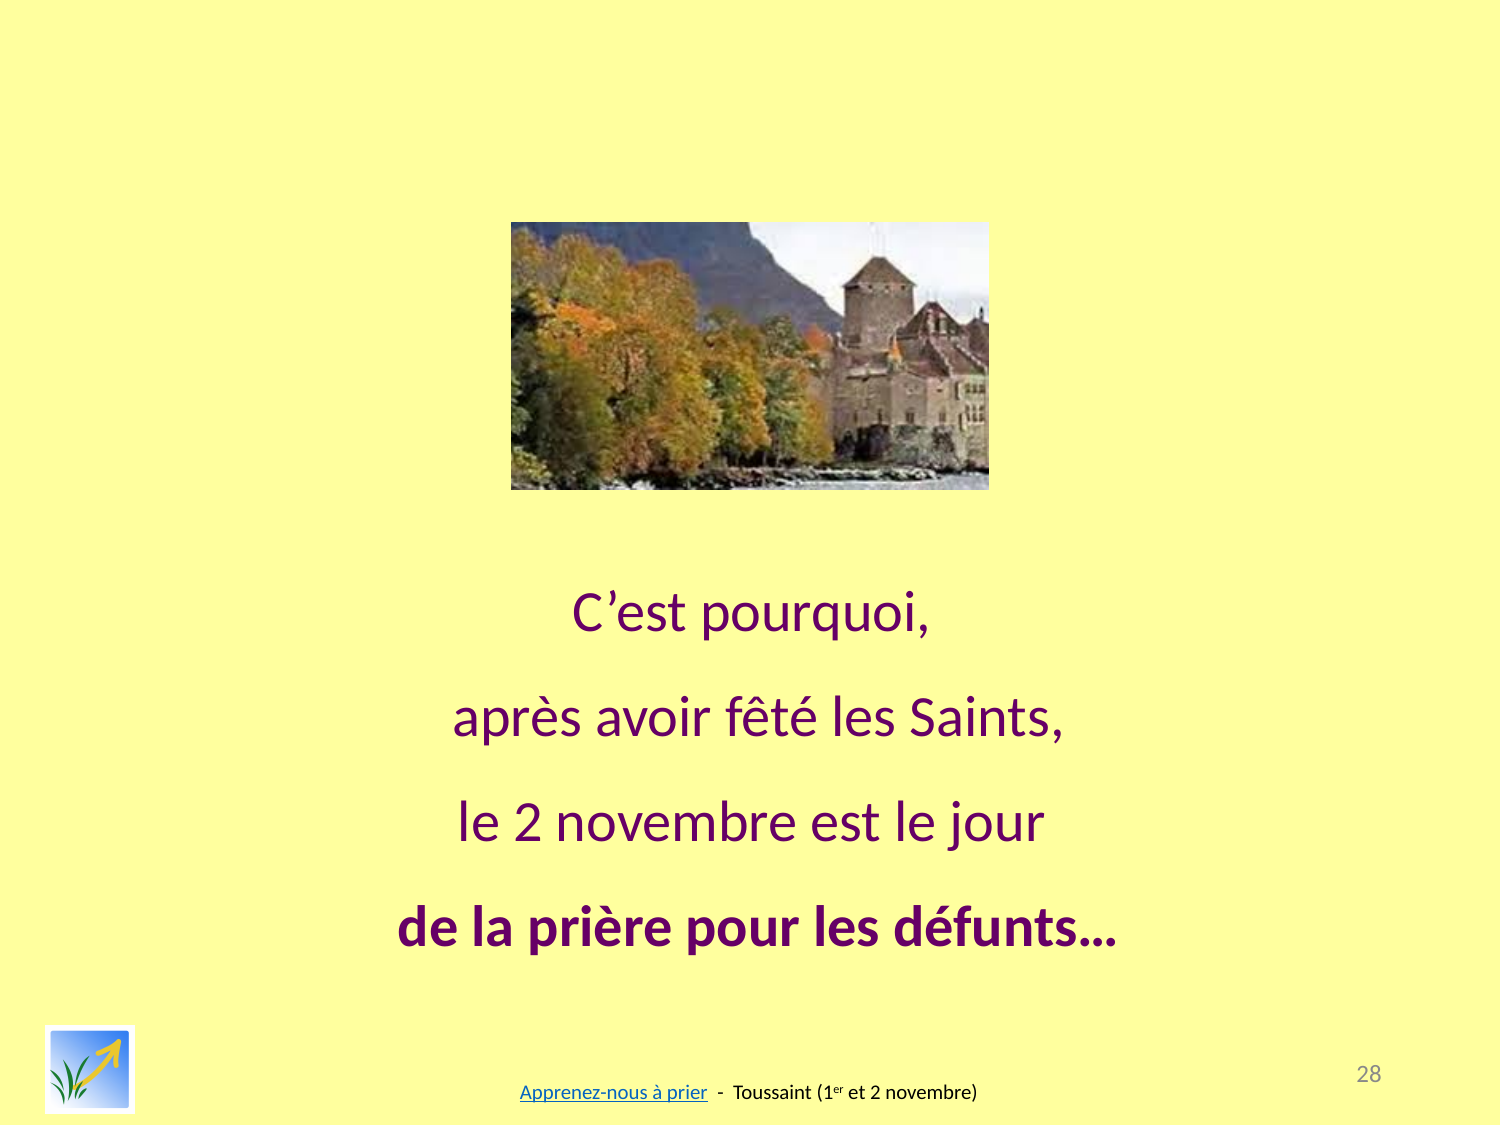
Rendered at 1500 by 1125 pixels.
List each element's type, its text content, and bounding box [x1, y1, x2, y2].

text_box Apprenez-nous à prier - Toussaint (1er et 2 novembre) [505, 1071, 993, 1111]
slide_number 28 [1059, 1042, 1397, 1103]
text_box C’est pourquoi, après avoir fêté les Saints, le 2 novembre est le jour de la prière pour les défunts… [364, 530, 1153, 965]
picture [45, 1025, 135, 1114]
picture [511, 222, 989, 490]
